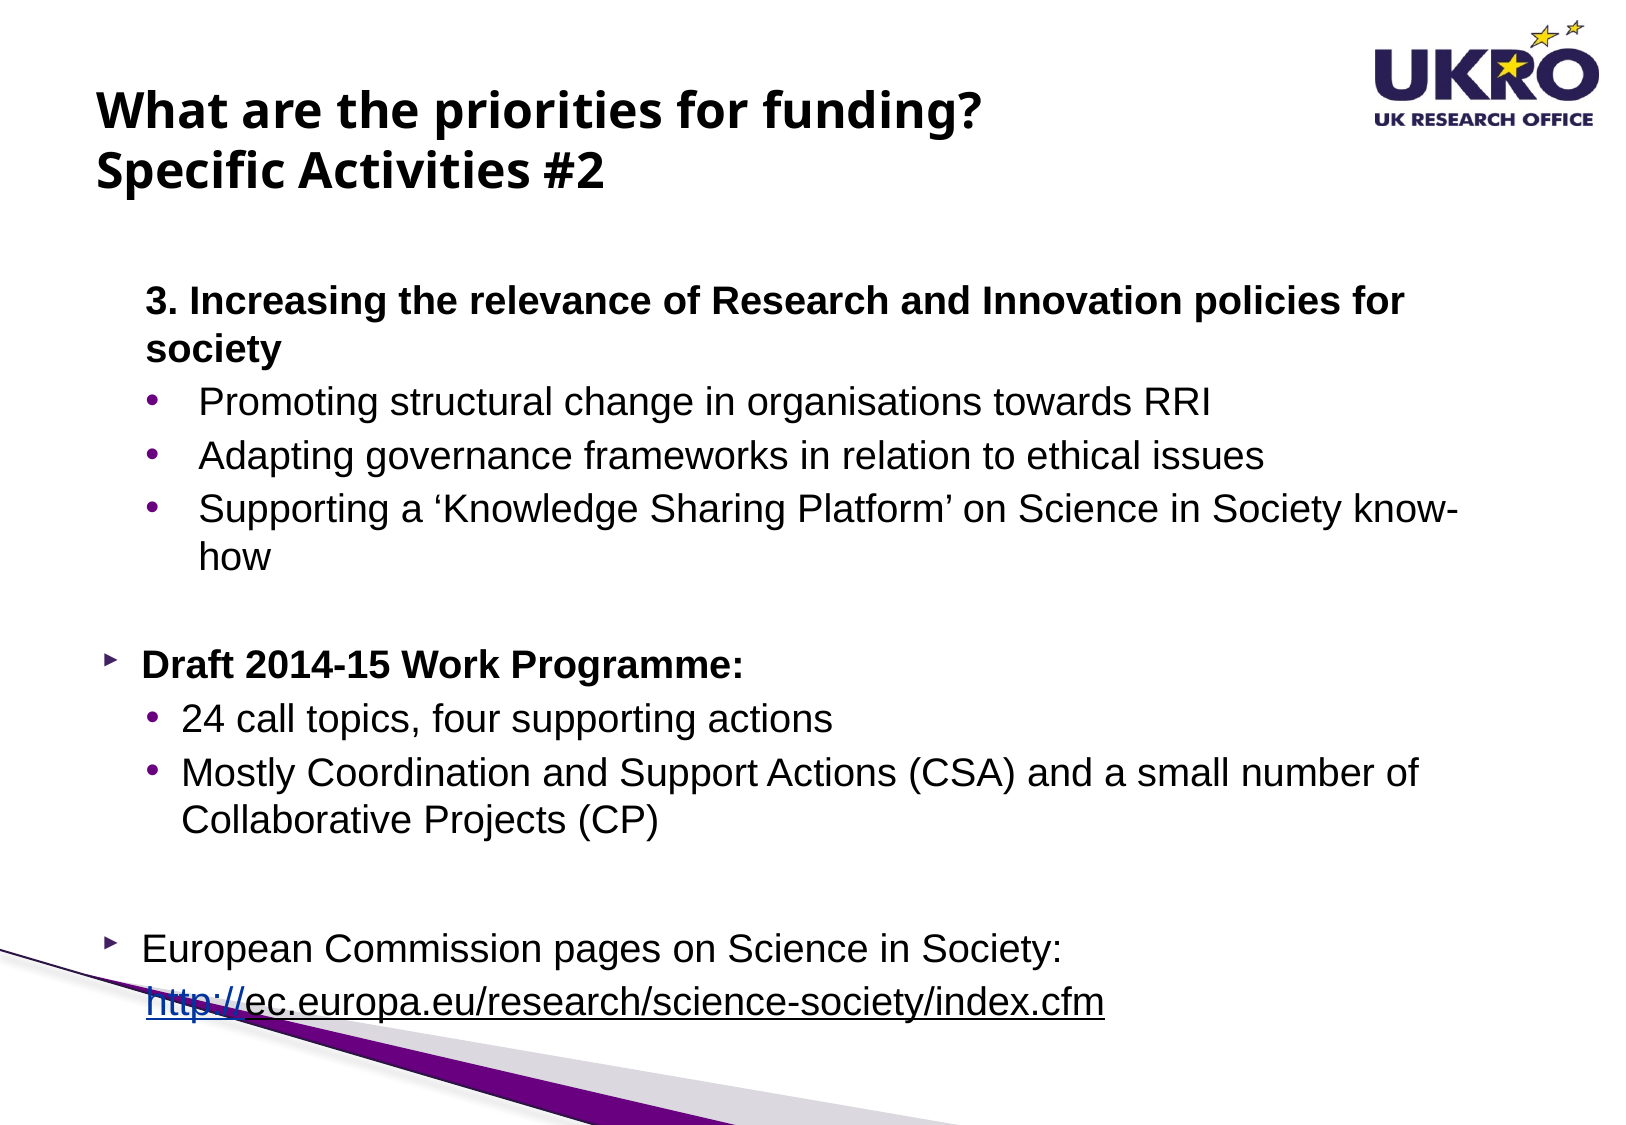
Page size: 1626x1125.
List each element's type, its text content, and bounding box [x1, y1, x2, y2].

title What are the priorities for funding? Specific Activities #2 [81, 45, 1363, 233]
picture [1375, 20, 1599, 126]
list 3. Increasing the relevance of Research and Innovation policies for society Promoting structural change in organisations towards RRI Adapting governance frameworks in relation to ethical issues Supporting a ‘Knowledge Sharing Platform’ on Science in Society know-how Draft 2014-15 Work Programme: 24 call topics, four supporting actions Mostly Coordination and Support Actions (CSA) and a small number of Collaborative Projects (CP) European Commission pages on Science in Society: http://ec.europa.eu/research/science-society/index.cfm [70, 267, 1533, 1033]
